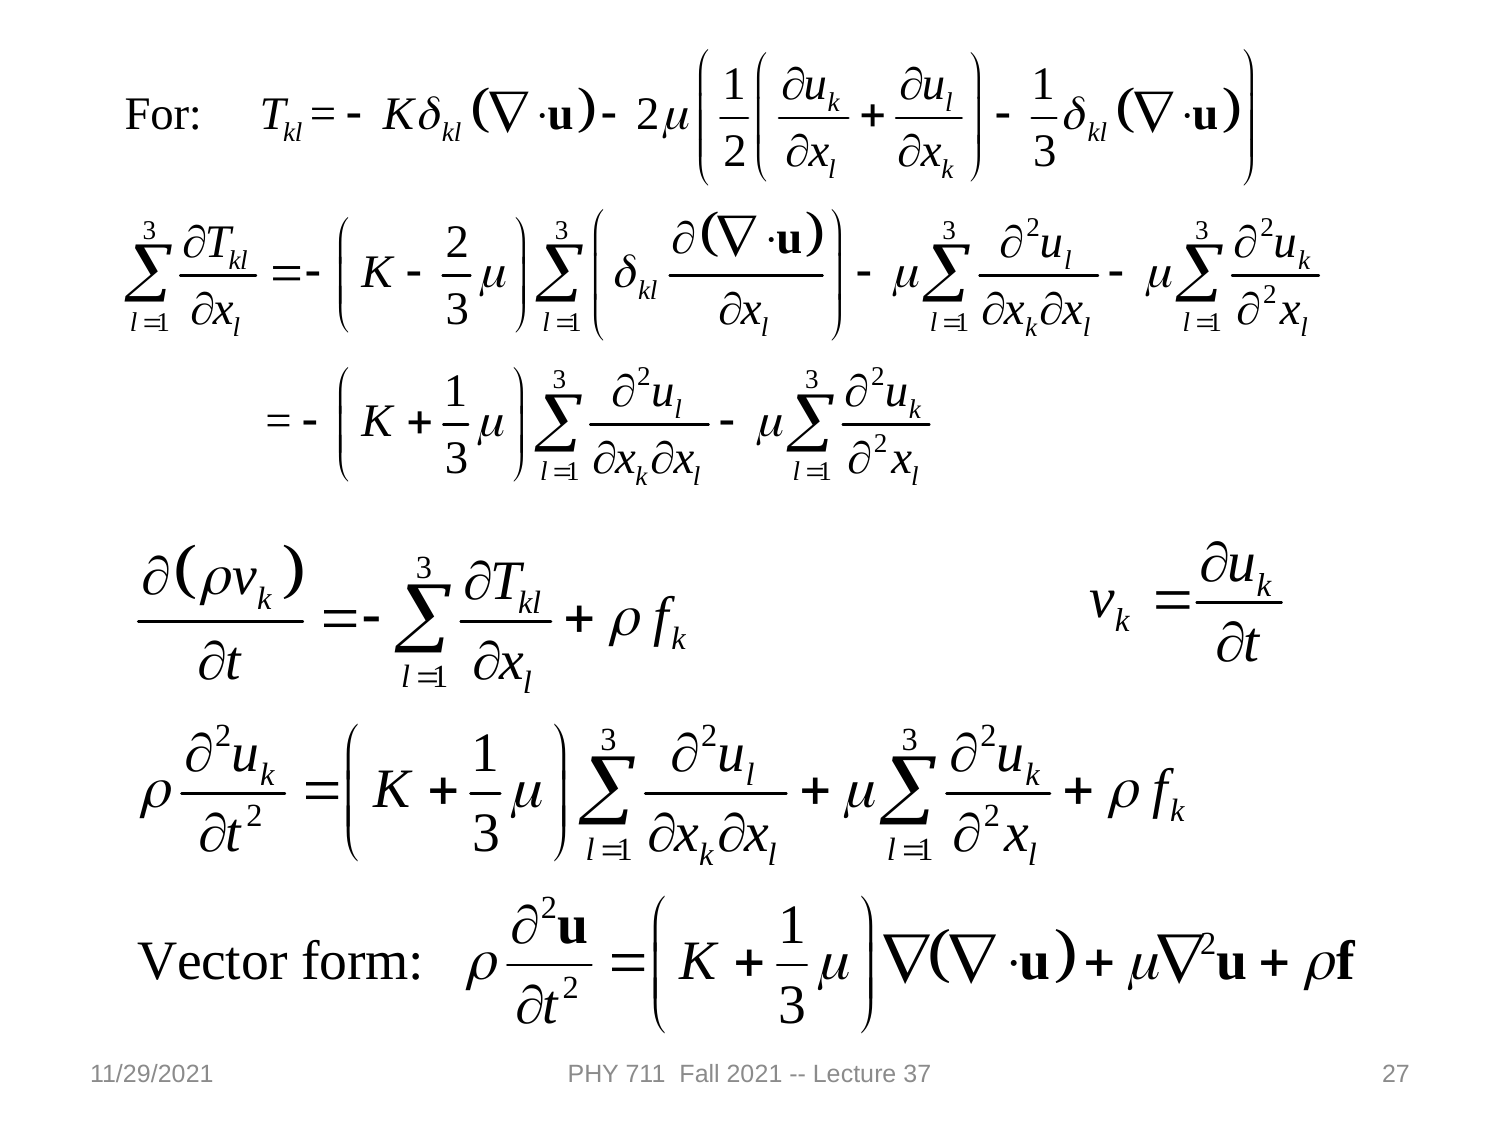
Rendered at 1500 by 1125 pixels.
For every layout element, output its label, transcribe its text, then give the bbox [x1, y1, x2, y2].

slide_number 27 [1074, 1042, 1425, 1103]
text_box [131, 538, 1368, 1043]
footer PHY 711 Fall 2021 -- Lecture 37 [512, 1049, 988, 1103]
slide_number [75, 1042, 425, 1103]
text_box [119, 42, 1326, 493]
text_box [1081, 525, 1293, 675]
